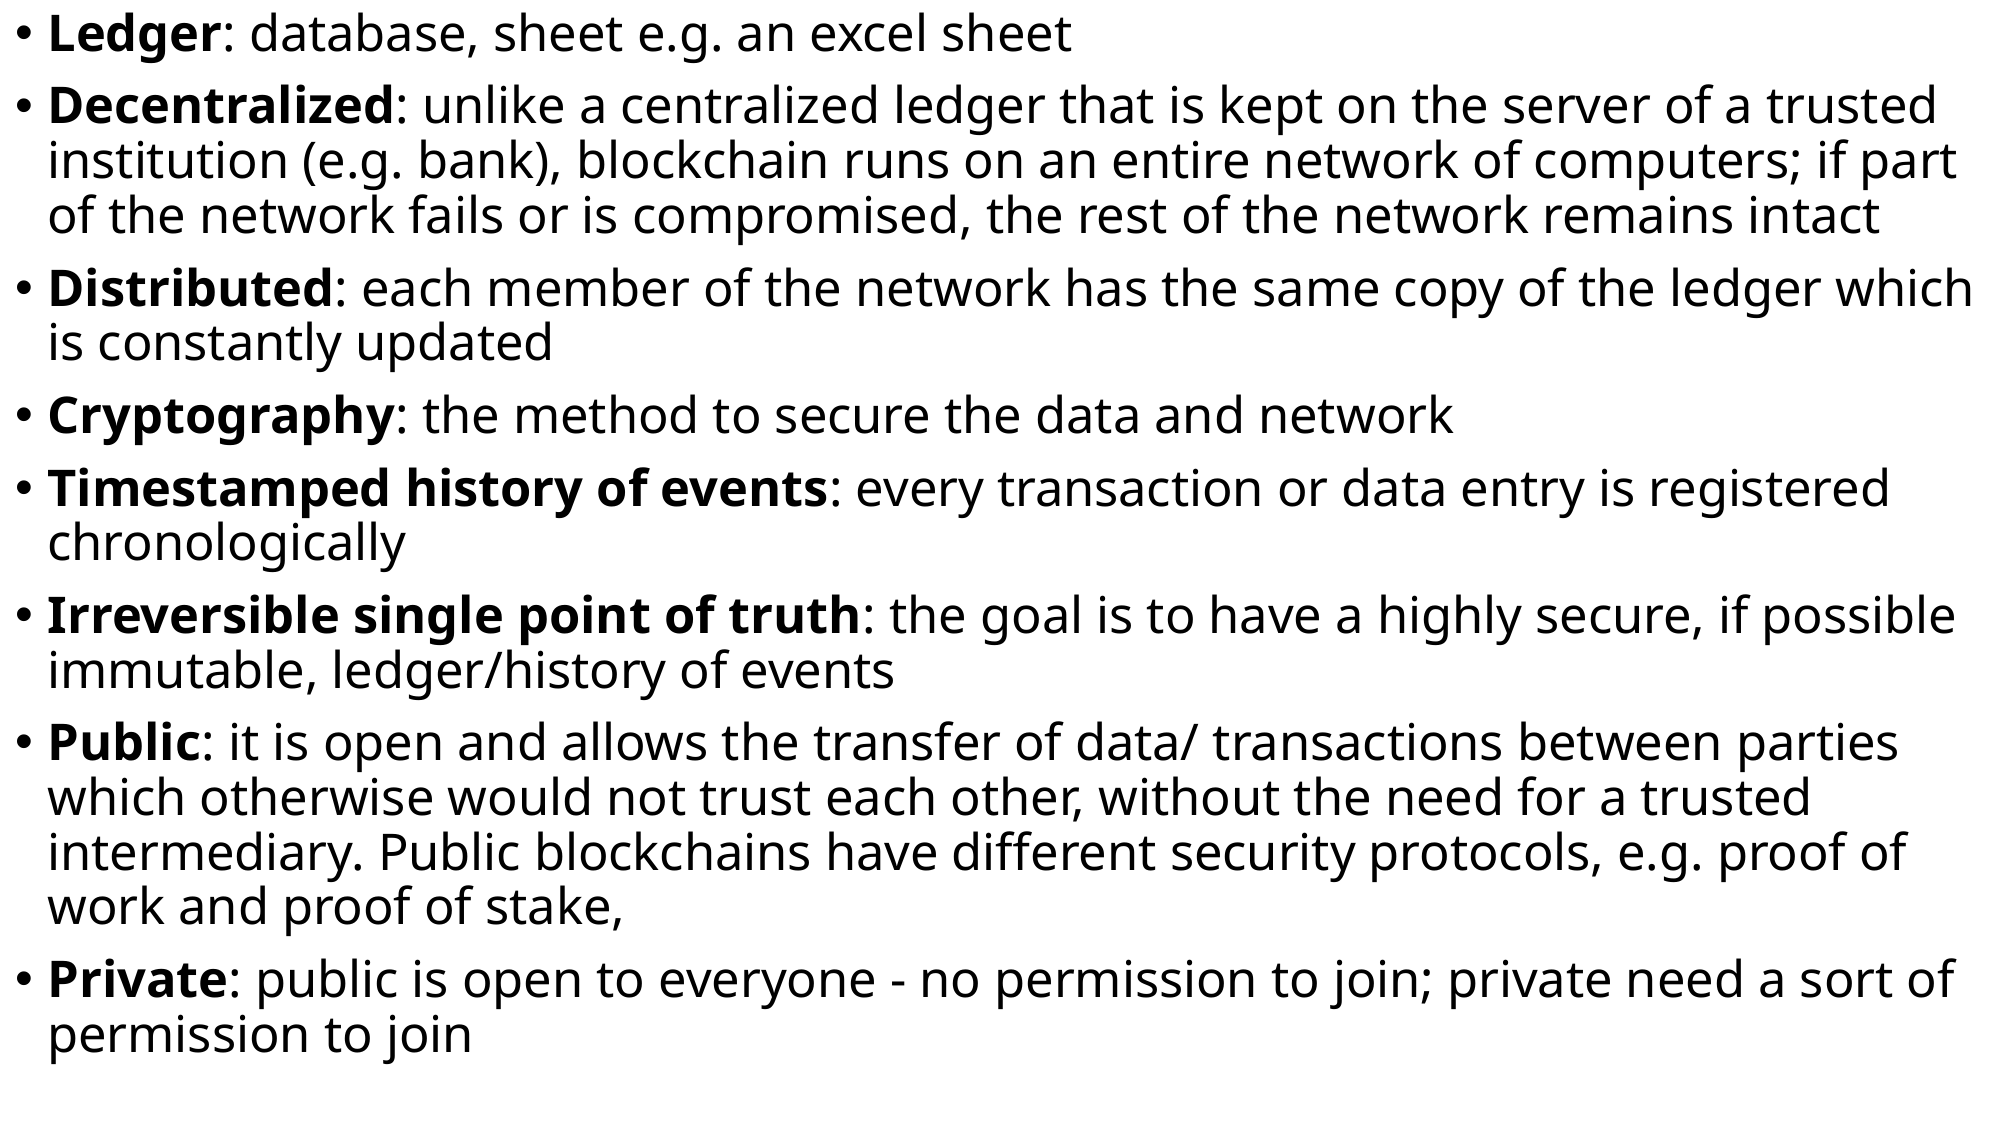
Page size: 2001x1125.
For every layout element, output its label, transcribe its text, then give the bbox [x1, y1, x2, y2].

list Ledger: database, sheet e.g. an excel sheet Decentralized: unlike a centralized ledger that is kept on the server of a trusted institution (e.g. bank), blockchain runs on an entire network of computers; if part of the network fails or is compromised, the rest of the network remains intact Distributed: each member of the network has the same copy of the ledger which is constantly updated Cryptography: the method to secure the data and network Timestamped history of events: every transaction or data entry is registered chronologically Irreversible single point of truth: the goal is to have a highly secure, if possible immutable, ledger/history of events Public: it is open and allows the transfer of data/ transactions between parties which otherwise would not trust each other, without the need for a trusted intermediary. Public blockchains have different security protocols, e.g. proof of work and proof of stake, Private: public is open to everyone - no permission to join; private need a sort of permission to join [0, 0, 2000, 1125]
